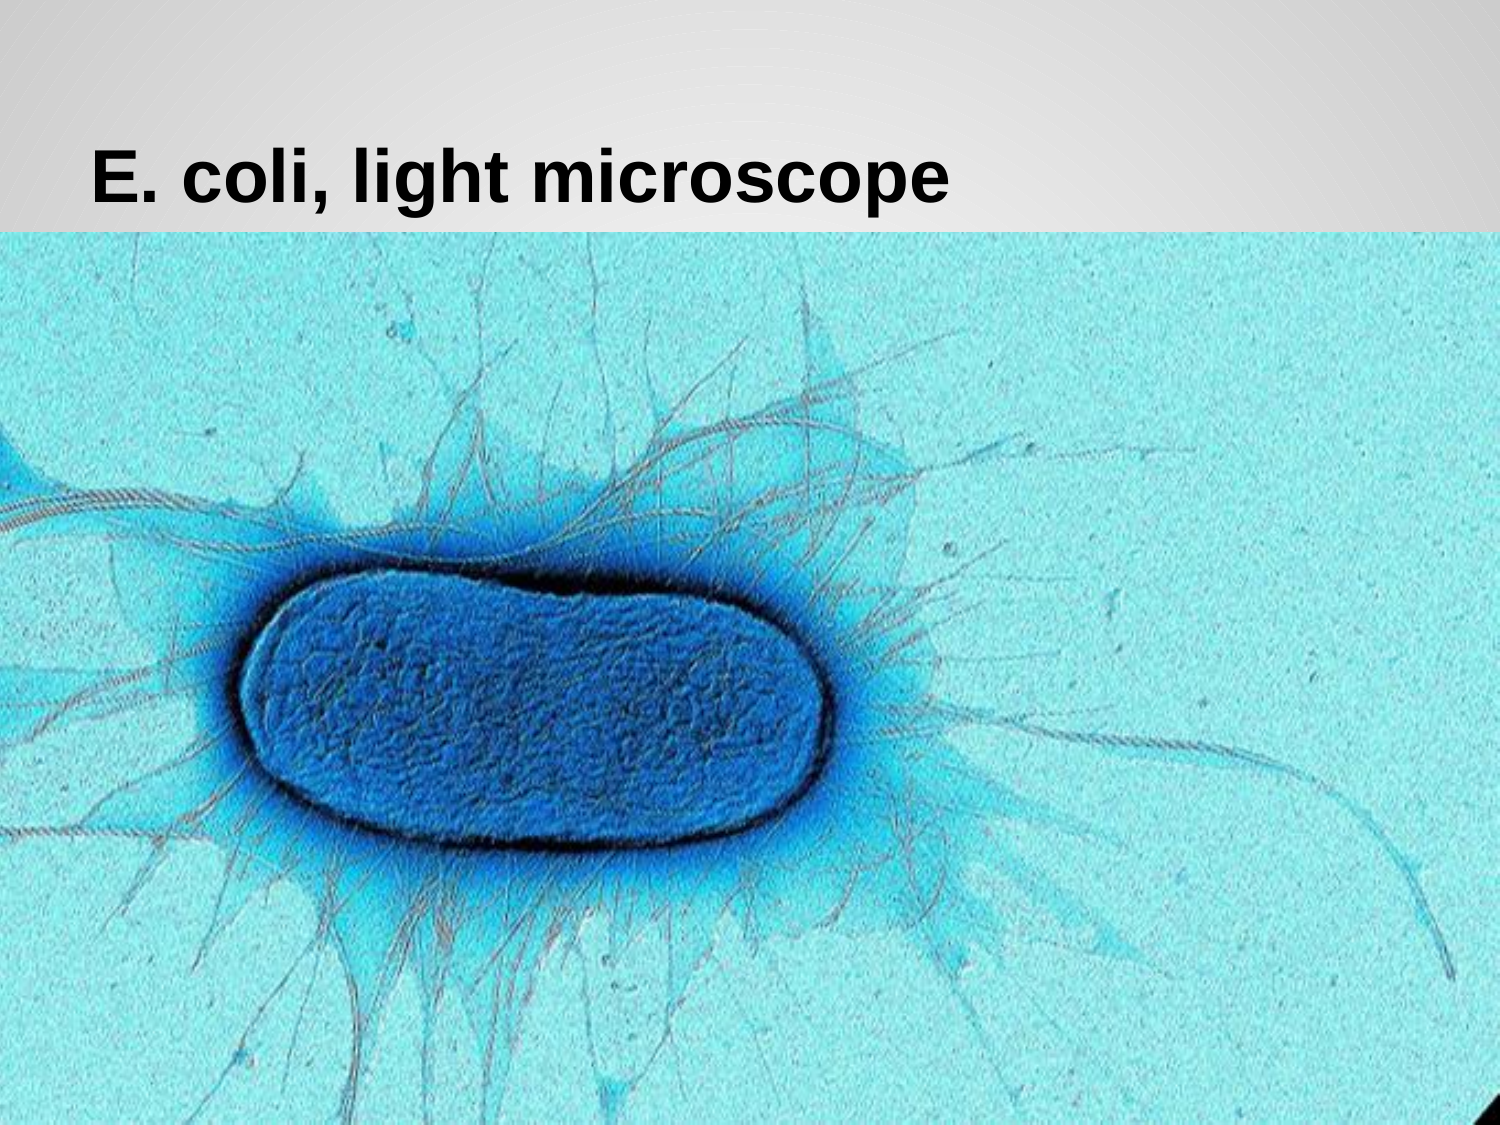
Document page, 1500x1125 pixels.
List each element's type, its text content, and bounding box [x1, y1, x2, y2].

title E. coli, light microscope [75, 45, 1425, 232]
text_box [0, 232, 1500, 1125]
